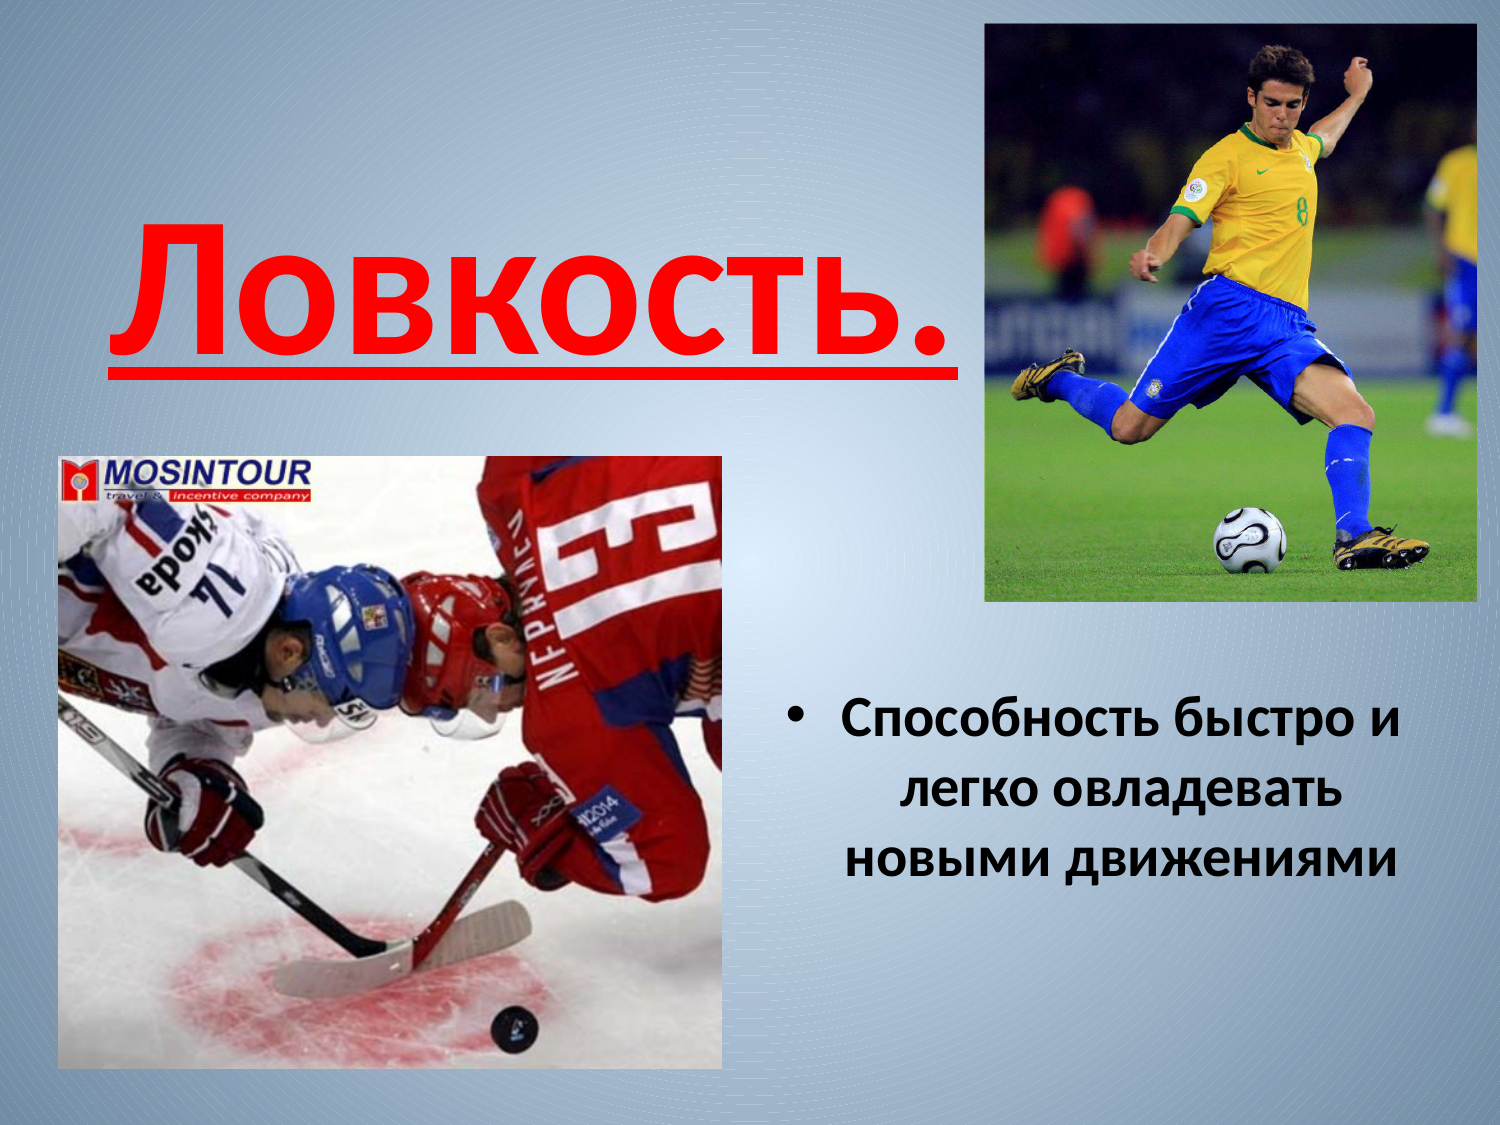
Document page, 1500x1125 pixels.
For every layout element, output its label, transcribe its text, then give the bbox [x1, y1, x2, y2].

list Способность быстро и легко овладевать новыми движениями [762, 262, 1425, 1005]
title Ловкость. [0, 45, 979, 504]
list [58, 456, 722, 1069]
picture [984, 23, 1477, 602]
